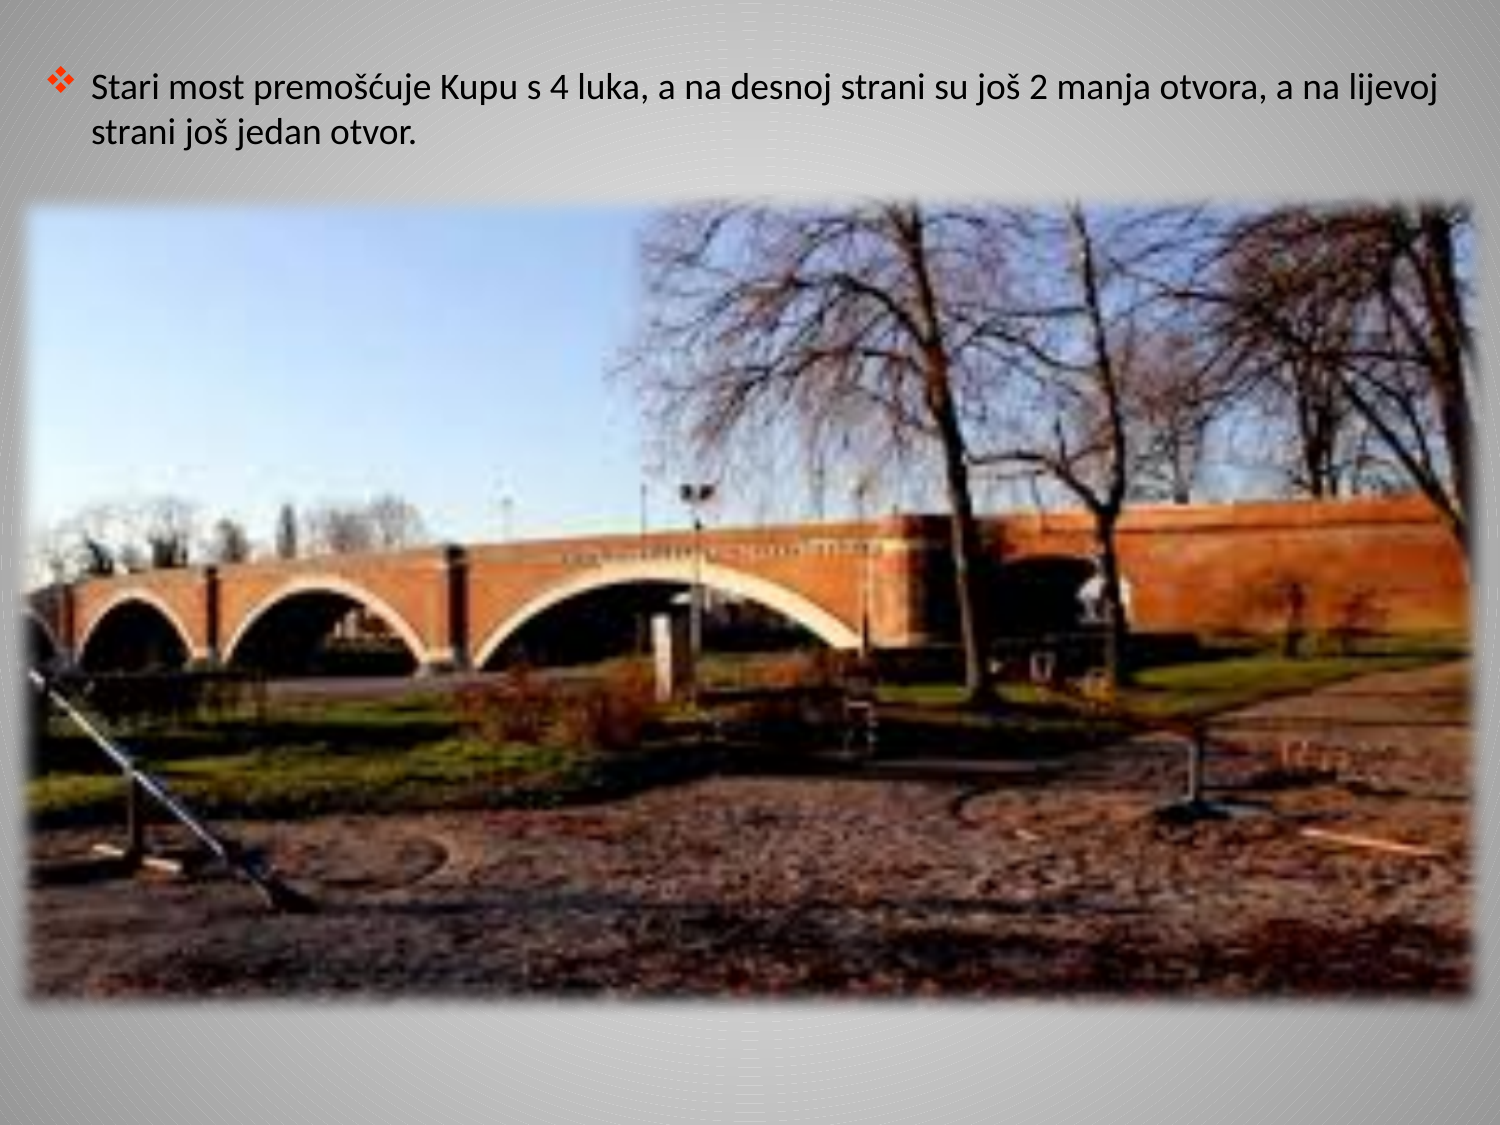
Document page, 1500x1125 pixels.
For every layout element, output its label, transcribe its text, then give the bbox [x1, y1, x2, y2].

text_box Stari most premošćuje Kupu s 4 luka, a na desnoj strani su još 2 manja otvora, a na lijevoj strani još jedan otvor. [29, 54, 1471, 160]
picture [10, 189, 1490, 1019]
